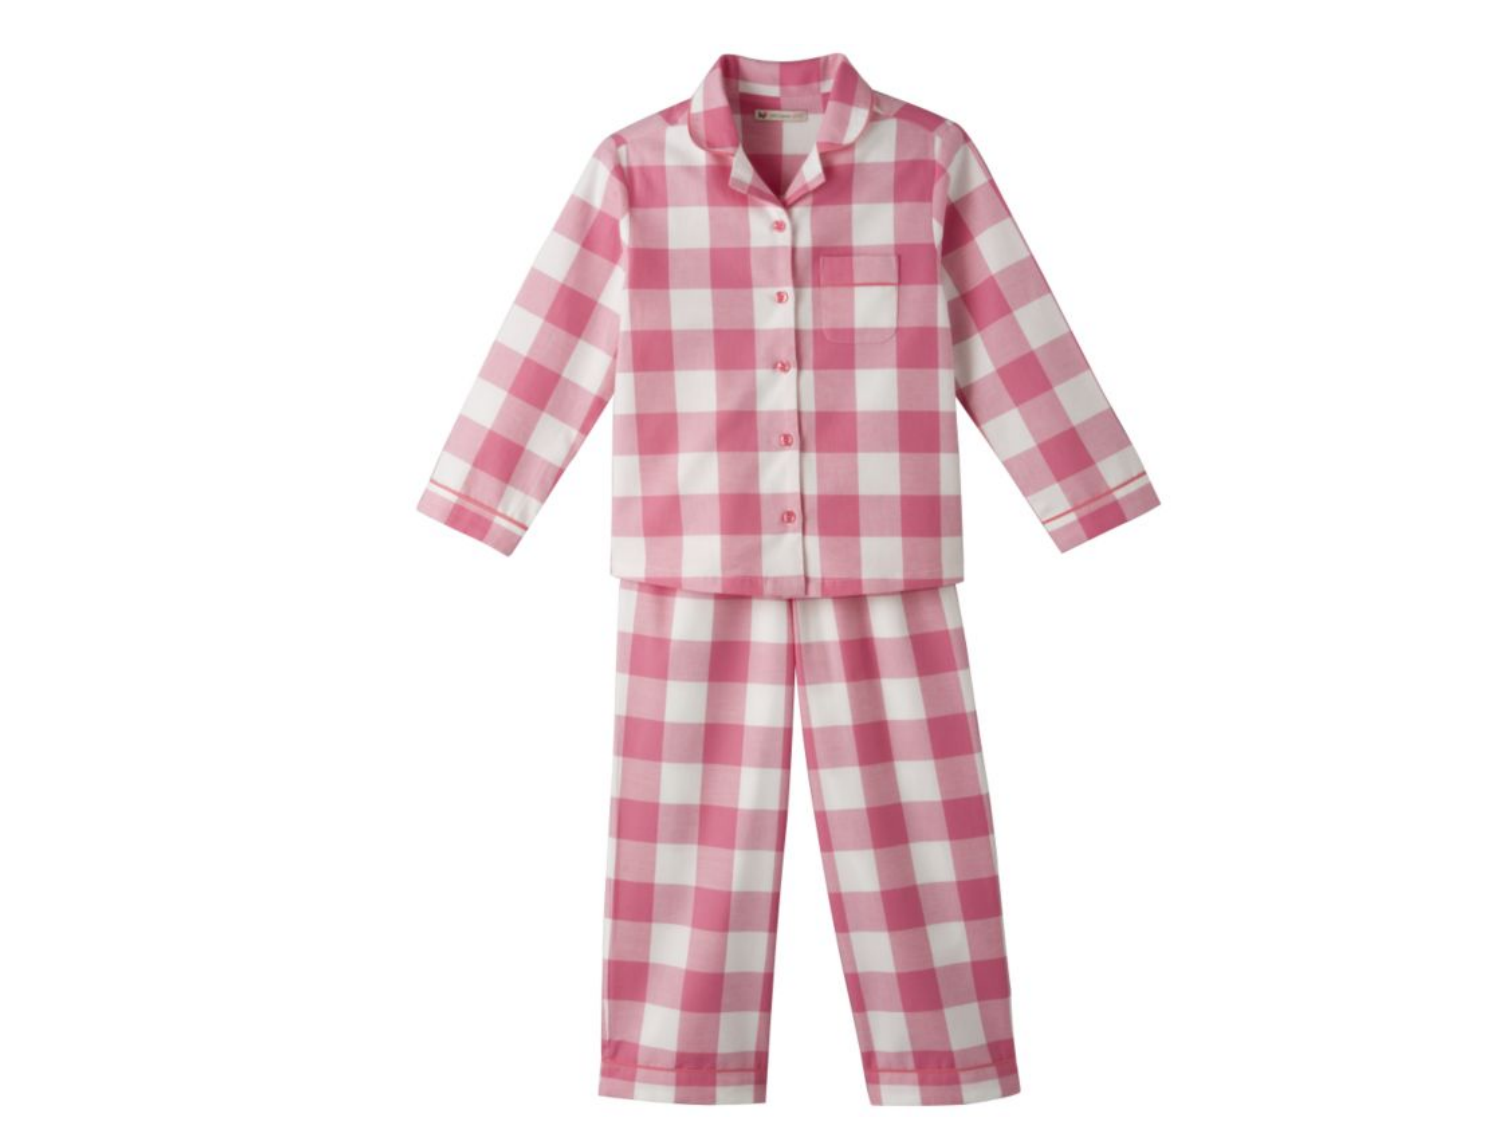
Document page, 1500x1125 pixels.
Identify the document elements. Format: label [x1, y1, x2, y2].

list [387, 44, 1193, 1117]
